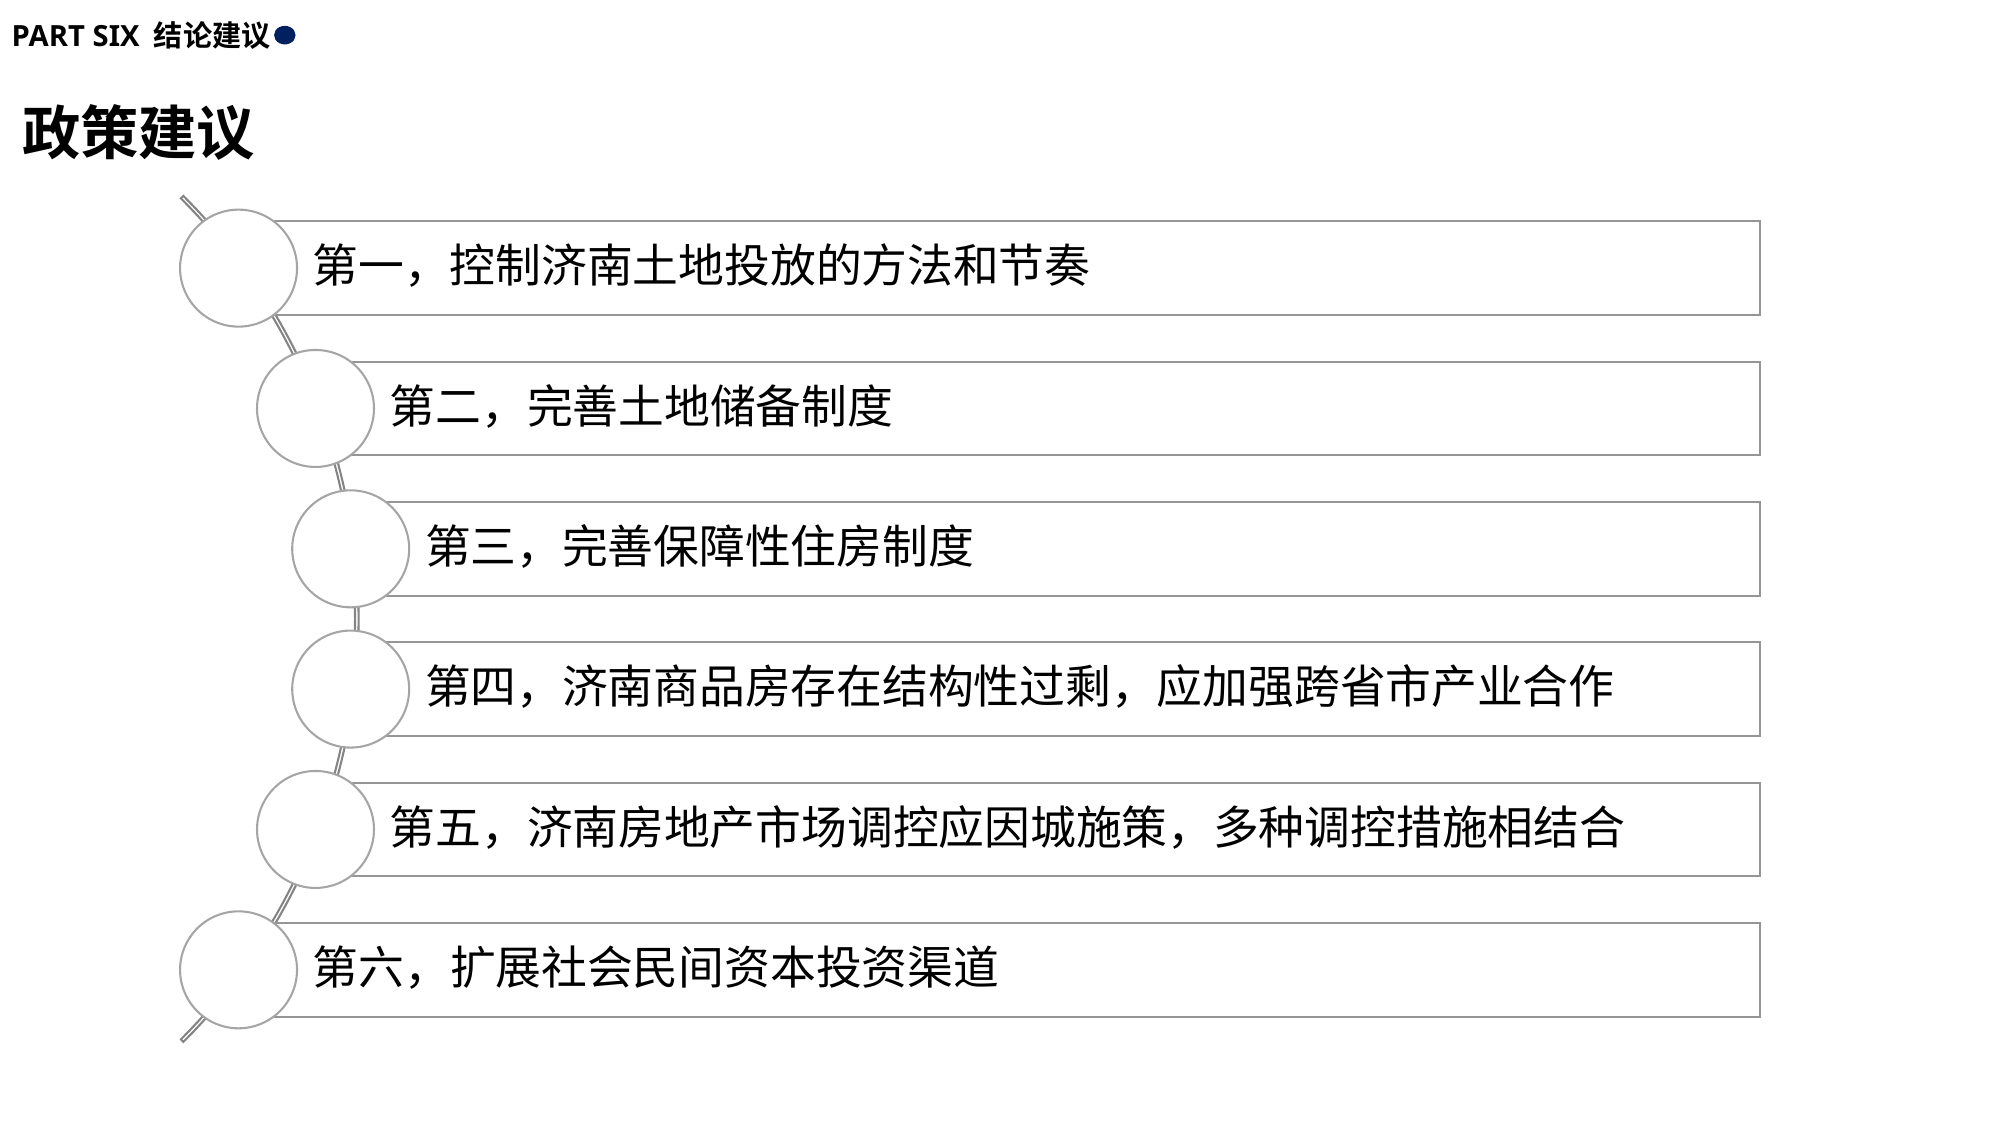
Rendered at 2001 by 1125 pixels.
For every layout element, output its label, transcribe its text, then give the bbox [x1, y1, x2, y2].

text_box [272, 24, 297, 46]
text_box PART SIX 结论建议 [0, 9, 286, 60]
text_box 政策建议 [7, 89, 329, 174]
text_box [167, 174, 1773, 1064]
